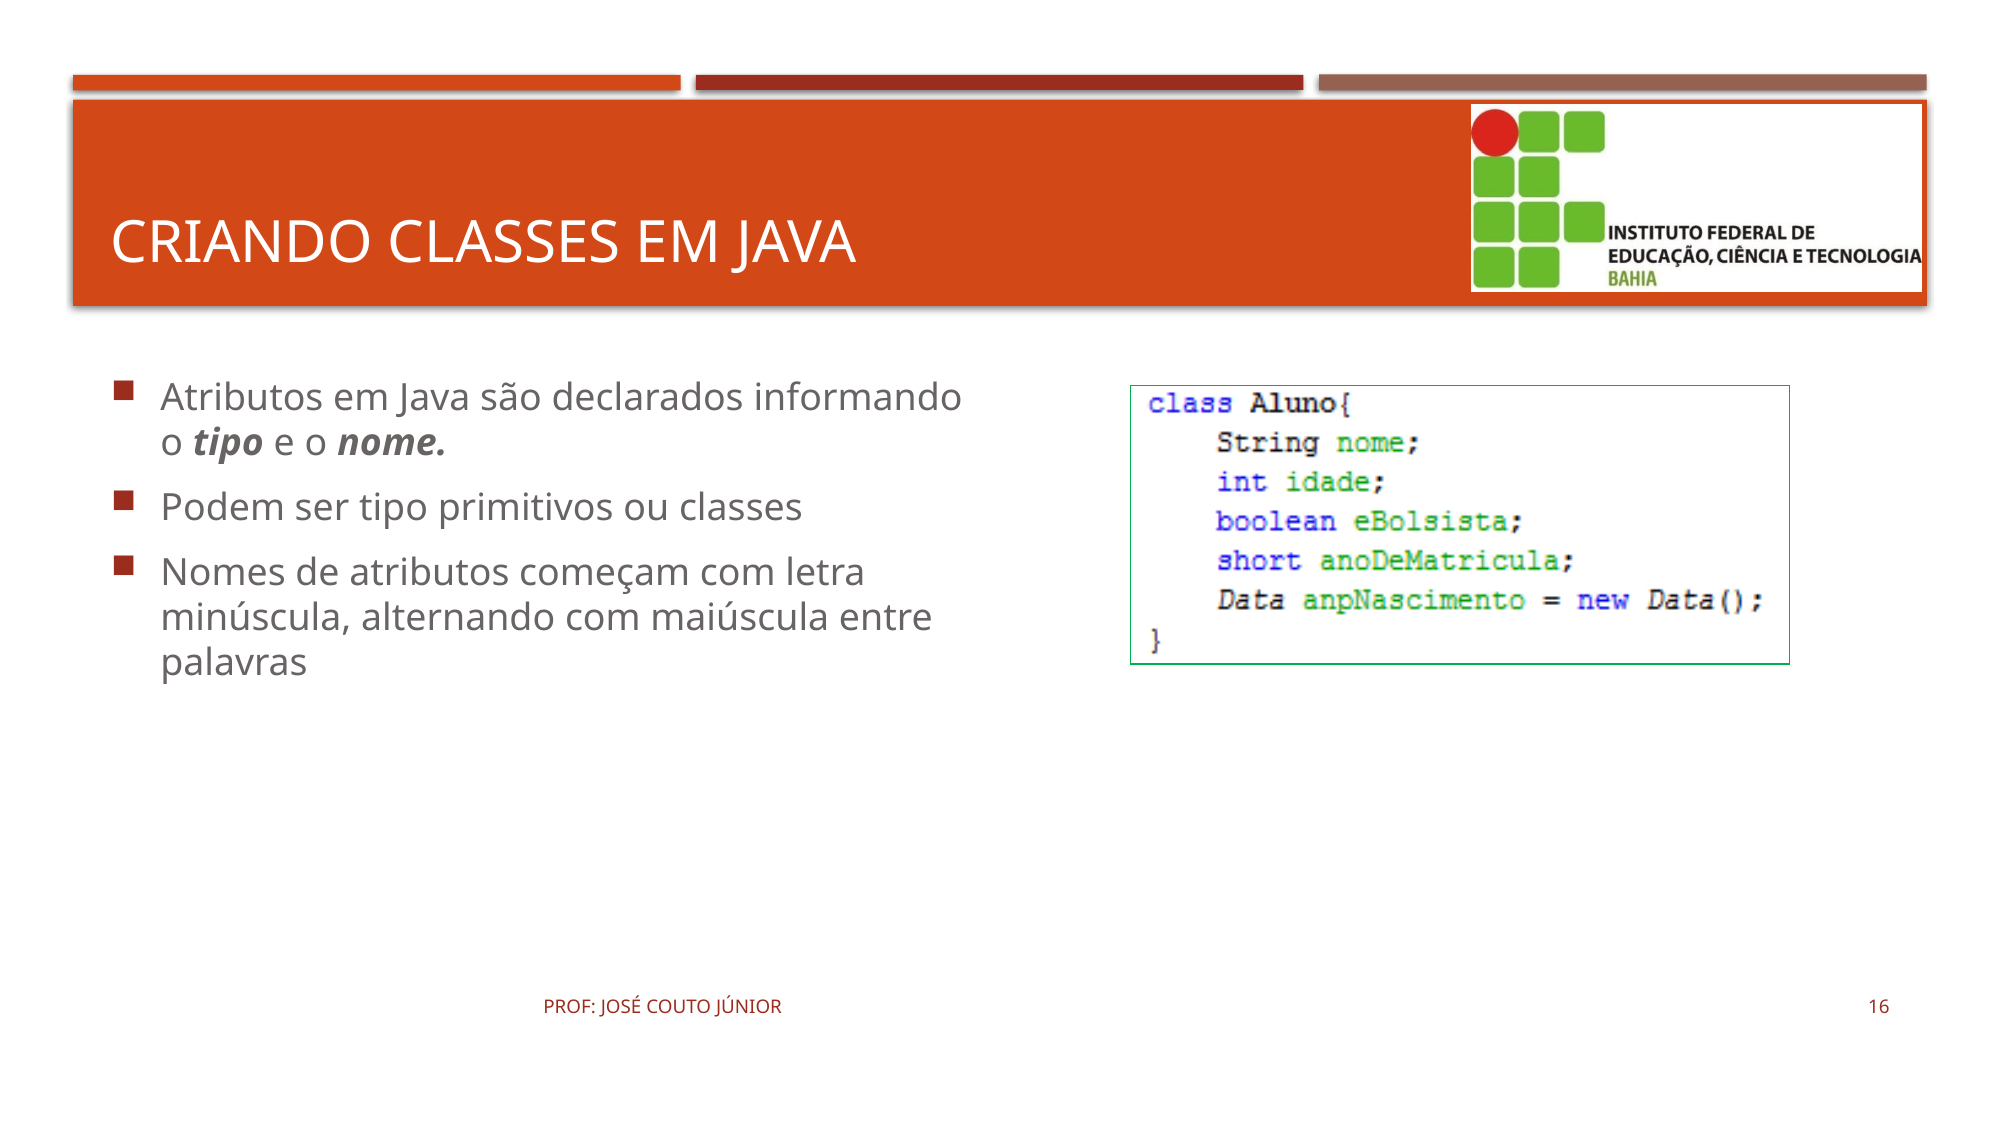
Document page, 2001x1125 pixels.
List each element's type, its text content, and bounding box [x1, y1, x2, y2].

list Atributos em Java são declarados informando o tipo e o nome. Podem ser tipo primitivos ou classes Nomes de atributos começam com letra minúscula, alternando com maiúscula entre palavras [95, 365, 985, 962]
footer Prof: José Couto Júnior [95, 976, 1230, 1037]
picture [1471, 104, 1922, 292]
title Criando classes em Java [95, 119, 1905, 282]
picture [1130, 385, 1790, 664]
slide_number 16 [1732, 977, 1905, 1037]
